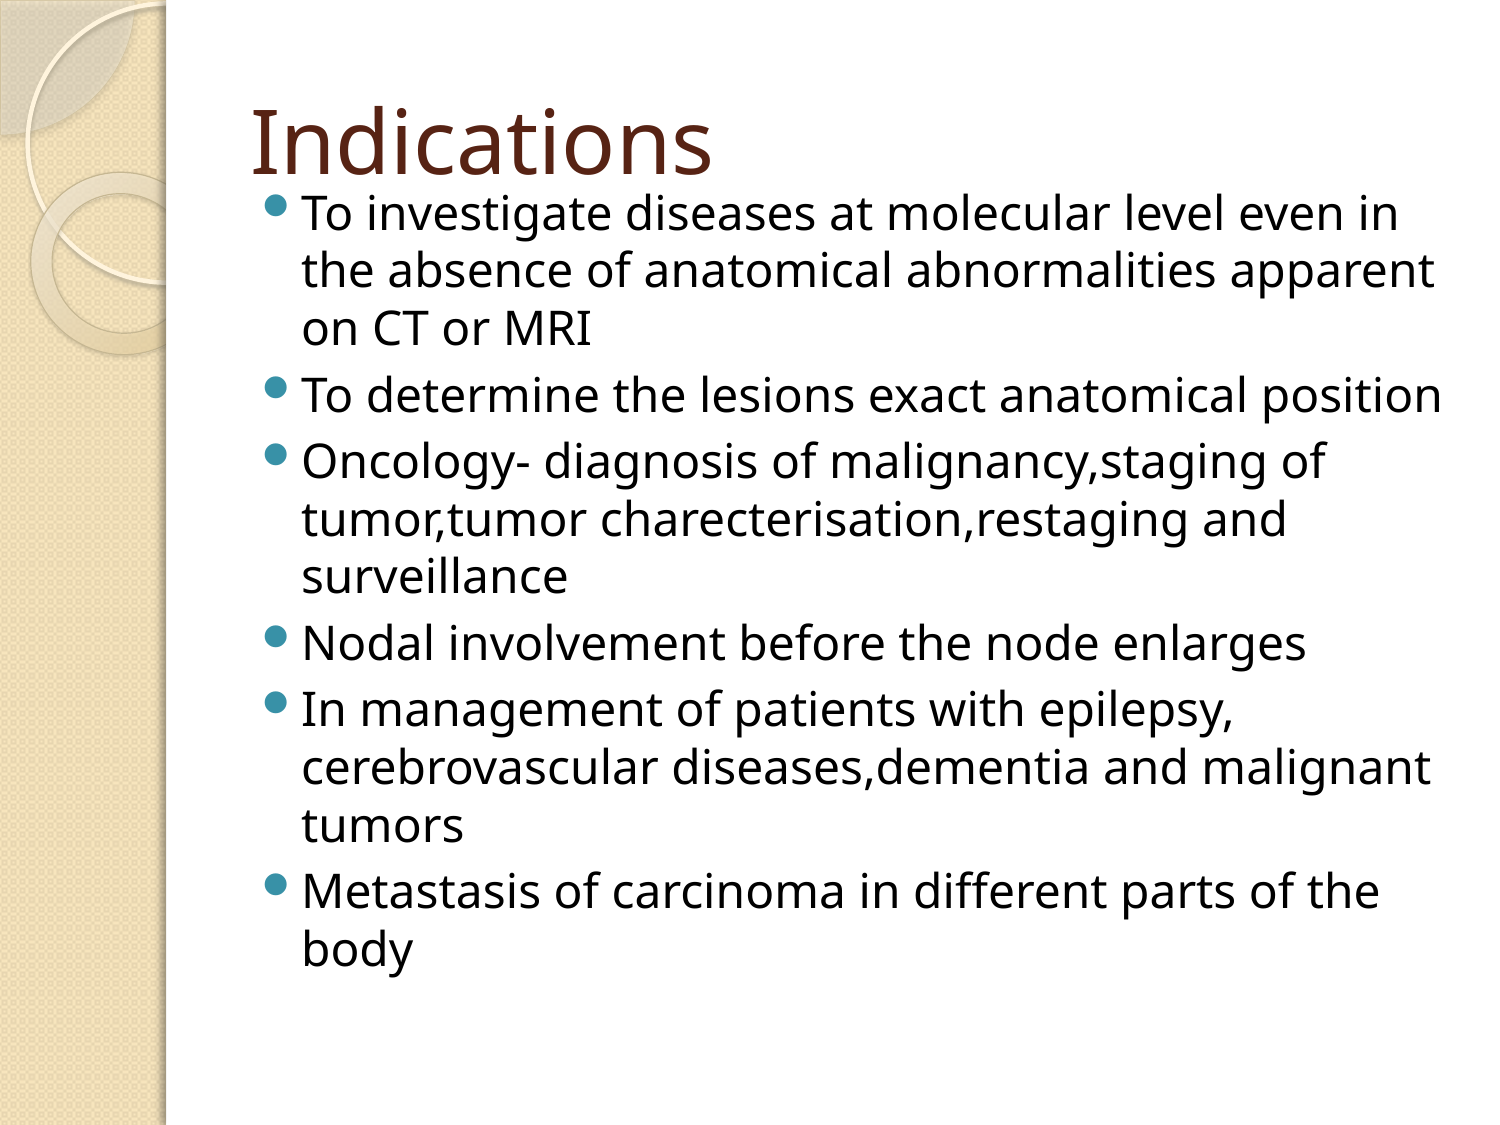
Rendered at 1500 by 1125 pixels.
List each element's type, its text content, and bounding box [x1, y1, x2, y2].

list To investigate diseases at molecular level even in the absence of anatomical abnormalities apparent on CT or MRI To determine the lesions exact anatomical position Oncology- diagnosis of malignancy,staging of tumor,tumor charecterisation,restaging and surveillance Nodal involvement before the node enlarges In management of patients with epilepsy, cerebrovascular diseases,dementia and malignant tumors Metastasis of carcinoma in different parts of the body [235, 174, 1466, 1025]
title Indications [235, 45, 1466, 174]
